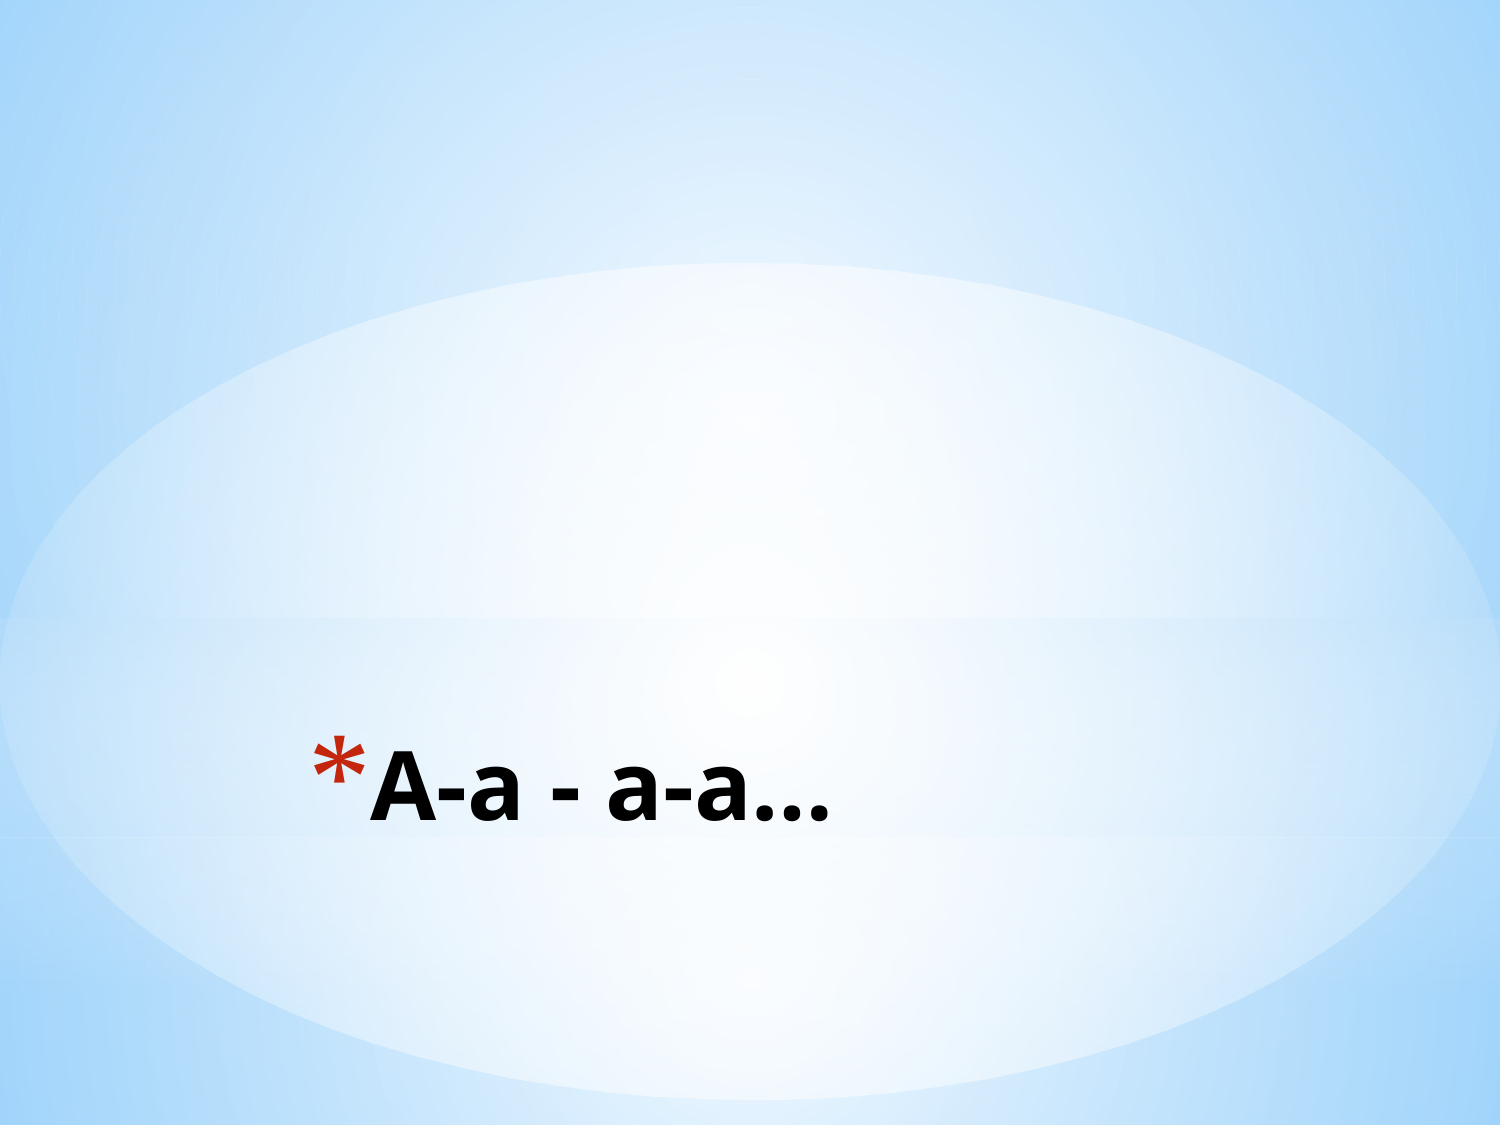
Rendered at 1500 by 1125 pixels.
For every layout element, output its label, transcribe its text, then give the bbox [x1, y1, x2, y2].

title А-а - а-а… [294, 717, 1363, 905]
